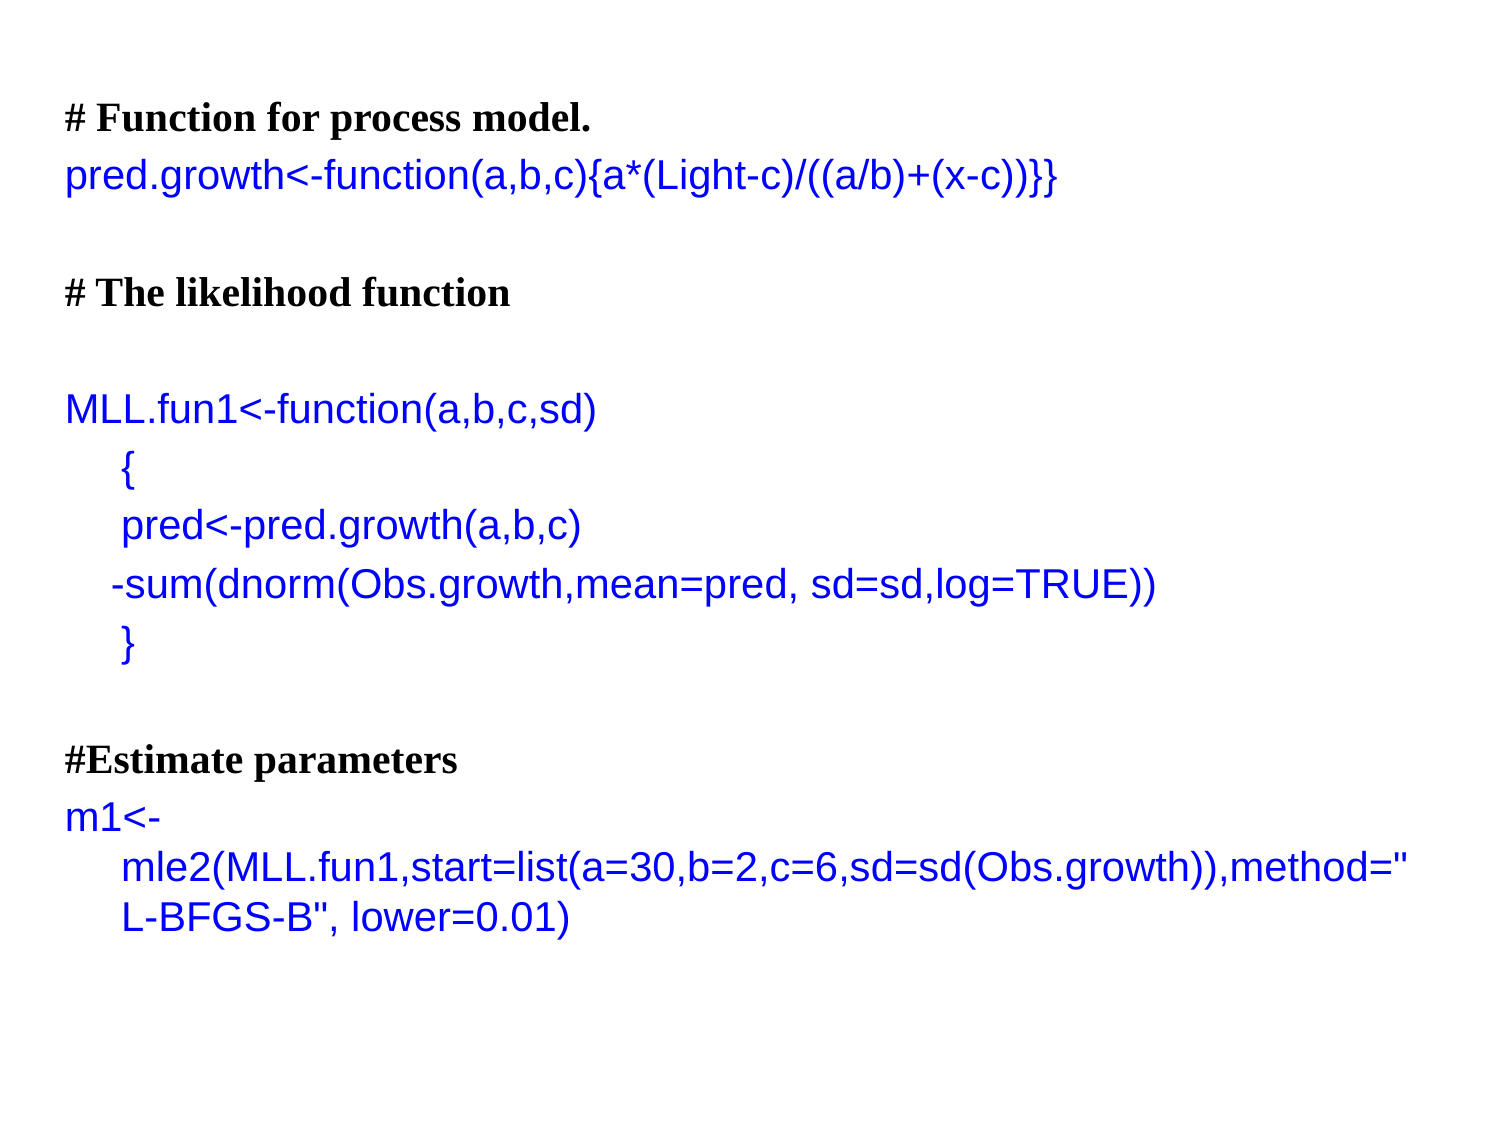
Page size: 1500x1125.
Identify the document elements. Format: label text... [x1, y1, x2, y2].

text_box # Function for process model. pred.growth<-function(a,b,c){a*(Light-c)/((a/b)+(x-c))}} # The likelihood function MLL.fun1<-function(a,b,c,sd) { pred<-pred.growth(a,b,c) -sum(dnorm(Obs.growth,mean=pred, sd=sd,log=TRUE)) } #Estimate parameters m1<-mle2(MLL.fun1,start=list(a=30,b=2,c=6,sd=sd(Obs.growth)),method="L-BFGS-B", lower=0.01) [50, 82, 1438, 825]
